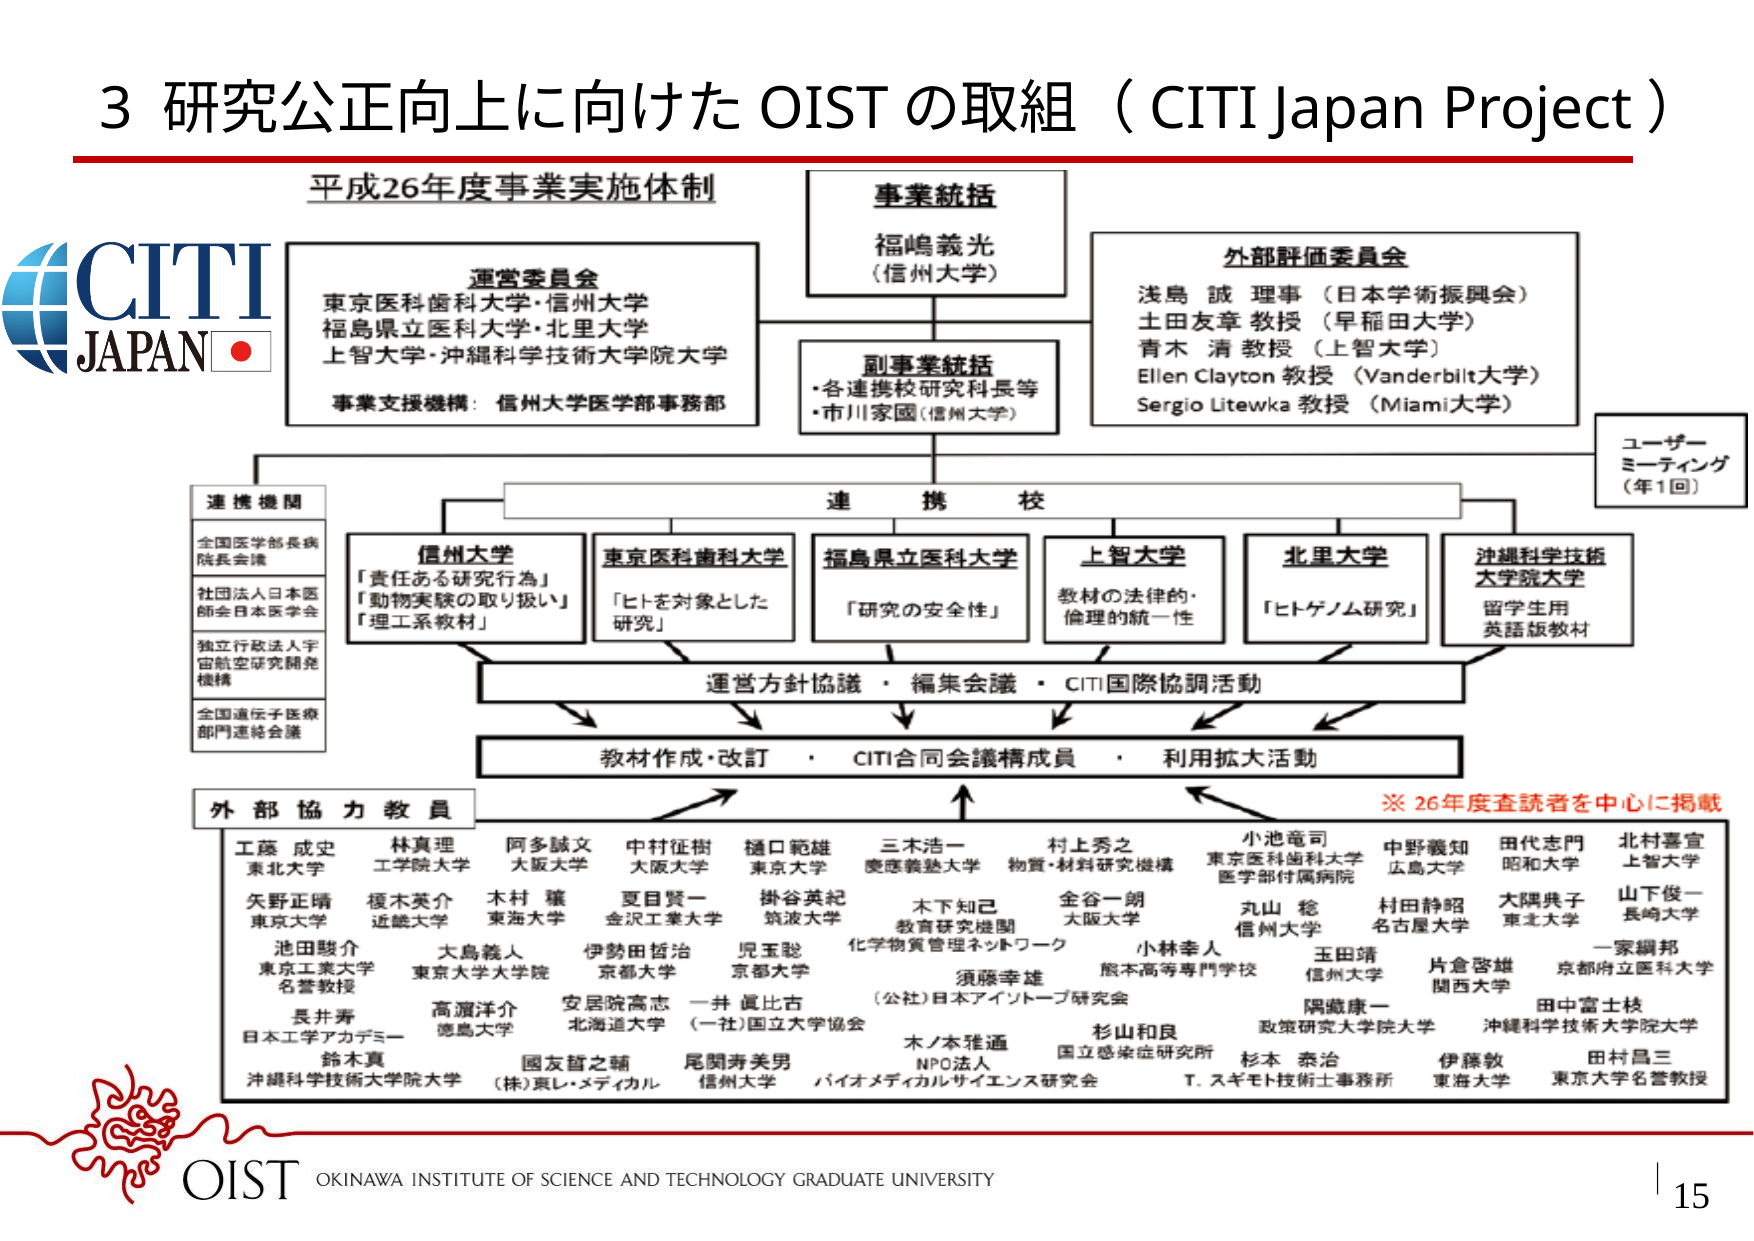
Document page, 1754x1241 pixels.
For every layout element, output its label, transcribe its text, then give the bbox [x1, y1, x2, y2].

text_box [73, 62, 1728, 160]
slide_number 14 [1632, 1163, 1725, 1213]
picture [0, 0, 1754, 1241]
